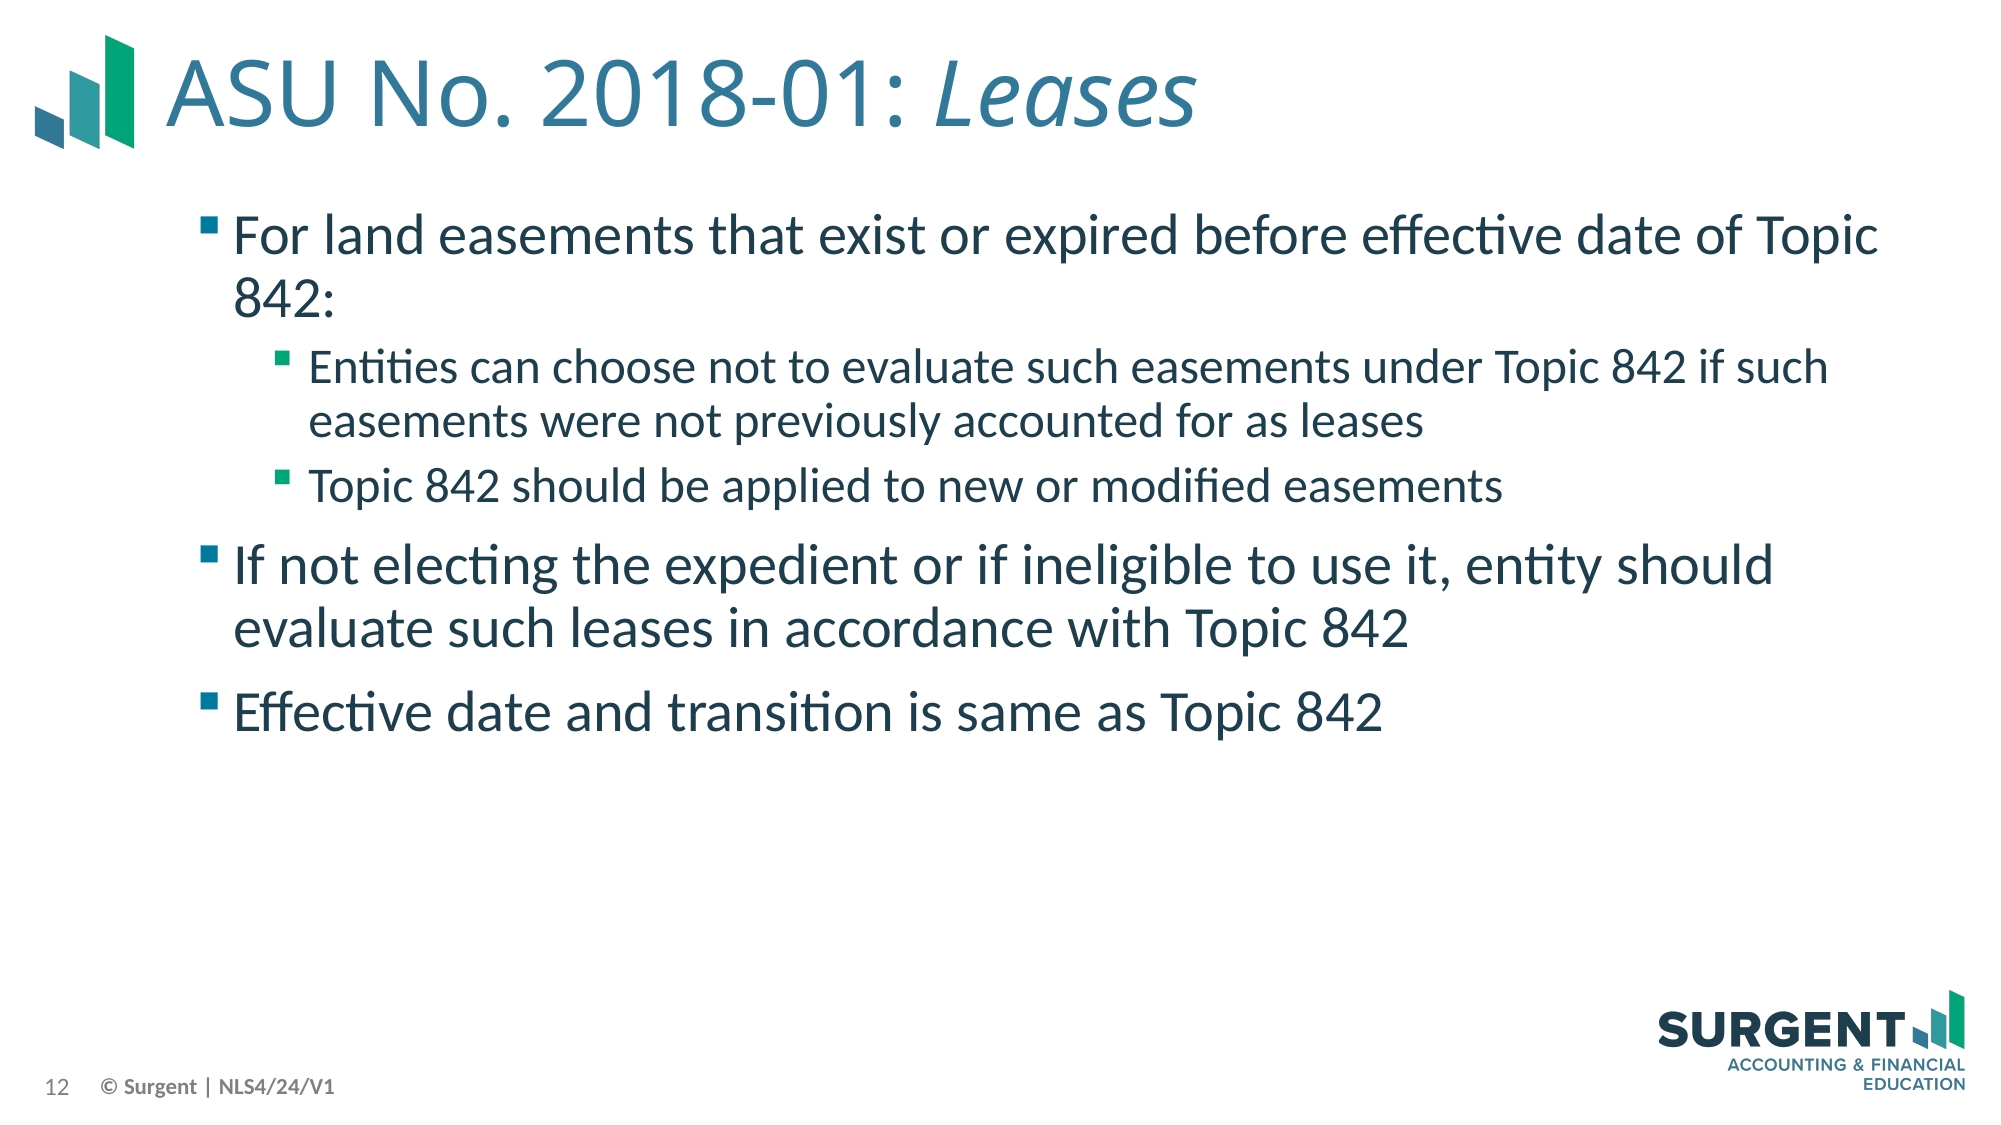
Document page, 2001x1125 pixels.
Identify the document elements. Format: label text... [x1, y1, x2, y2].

title ASU No. 2018-01: Leases [151, 55, 1915, 149]
footer © Surgent | NLS4/24/V1 [85, 1055, 402, 1115]
list For land easements that exist or expired before effective date of Topic 842: Entities can choose not to evaluate such easements under Topic 842 if such easements were not previously accounted for as leases Topic 842 should be applied to new or modified easements If not electing the expedient or if ineligible to use it, entity should evaluate such leases in accordance with Topic 842 Effective date and transition is same as Topic 842 [180, 197, 1910, 967]
slide_number 12 [0, 1055, 85, 1115]
